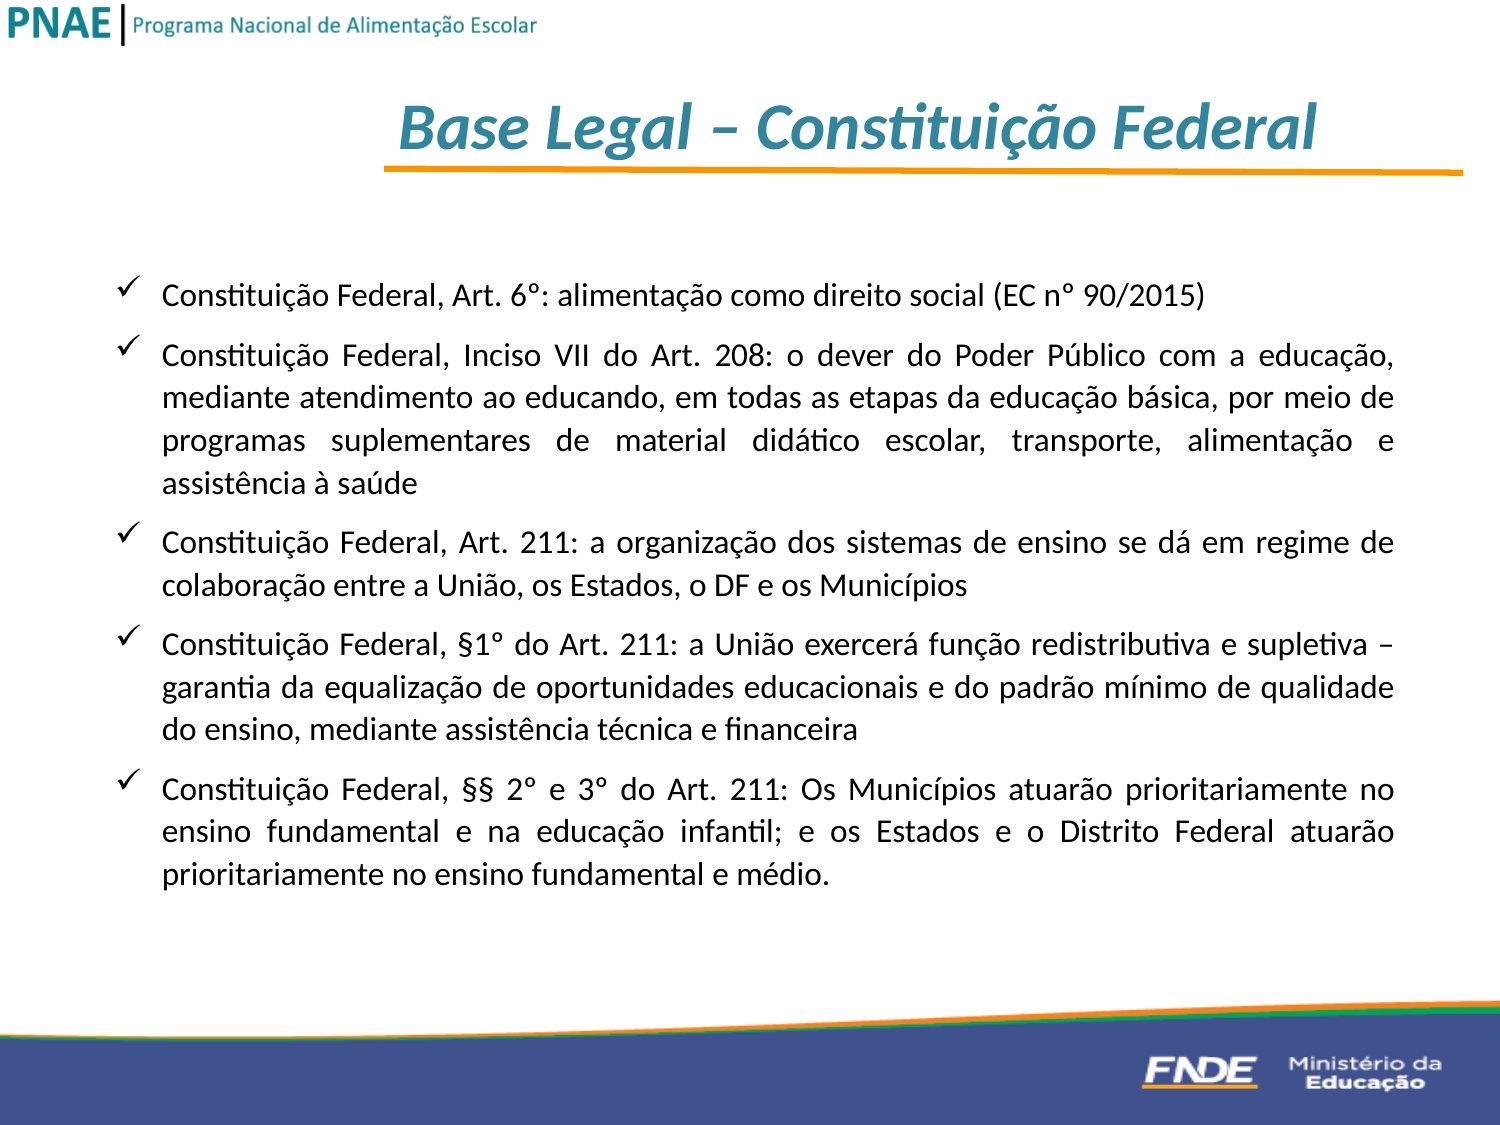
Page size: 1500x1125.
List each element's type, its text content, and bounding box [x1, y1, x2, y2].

picture [0, 1, 550, 48]
picture [0, 995, 1500, 1125]
text_box Constituição Federal, Art. 6º: alimentação como direito social (EC nº 90/2015) Constituição Federal, Inciso VII do Art. 208: o dever do Poder Público com a educação, mediante atendimento ao educando, em todas as etapas da educação básica, por meio de programas suplementares de material didático escolar, transporte, alimentação e assistência à saúde Constituição Federal, Art. 211: a organização dos sistemas de ensino se dá em regime de colaboração entre a União, os Estados, o DF e os Municípios Constituição Federal, §1º do Art. 211: a União exercerá função redistributiva e supletiva – garantia da equalização de oportunidades educacionais e do padrão mínimo de qualidade do ensino, mediante assistência técnica e financeira Constituição Federal, §§ 2º e 3º do Art. 211: Os Municípios atuarão prioritariamente no ensino fundamental e na educação infantil; e os Estados e o Distrito Federal atuarão prioritariamente no ensino fundamental e médio. [100, 263, 1412, 994]
text_box Base Legal – Constituição Federal [383, 69, 1487, 170]
